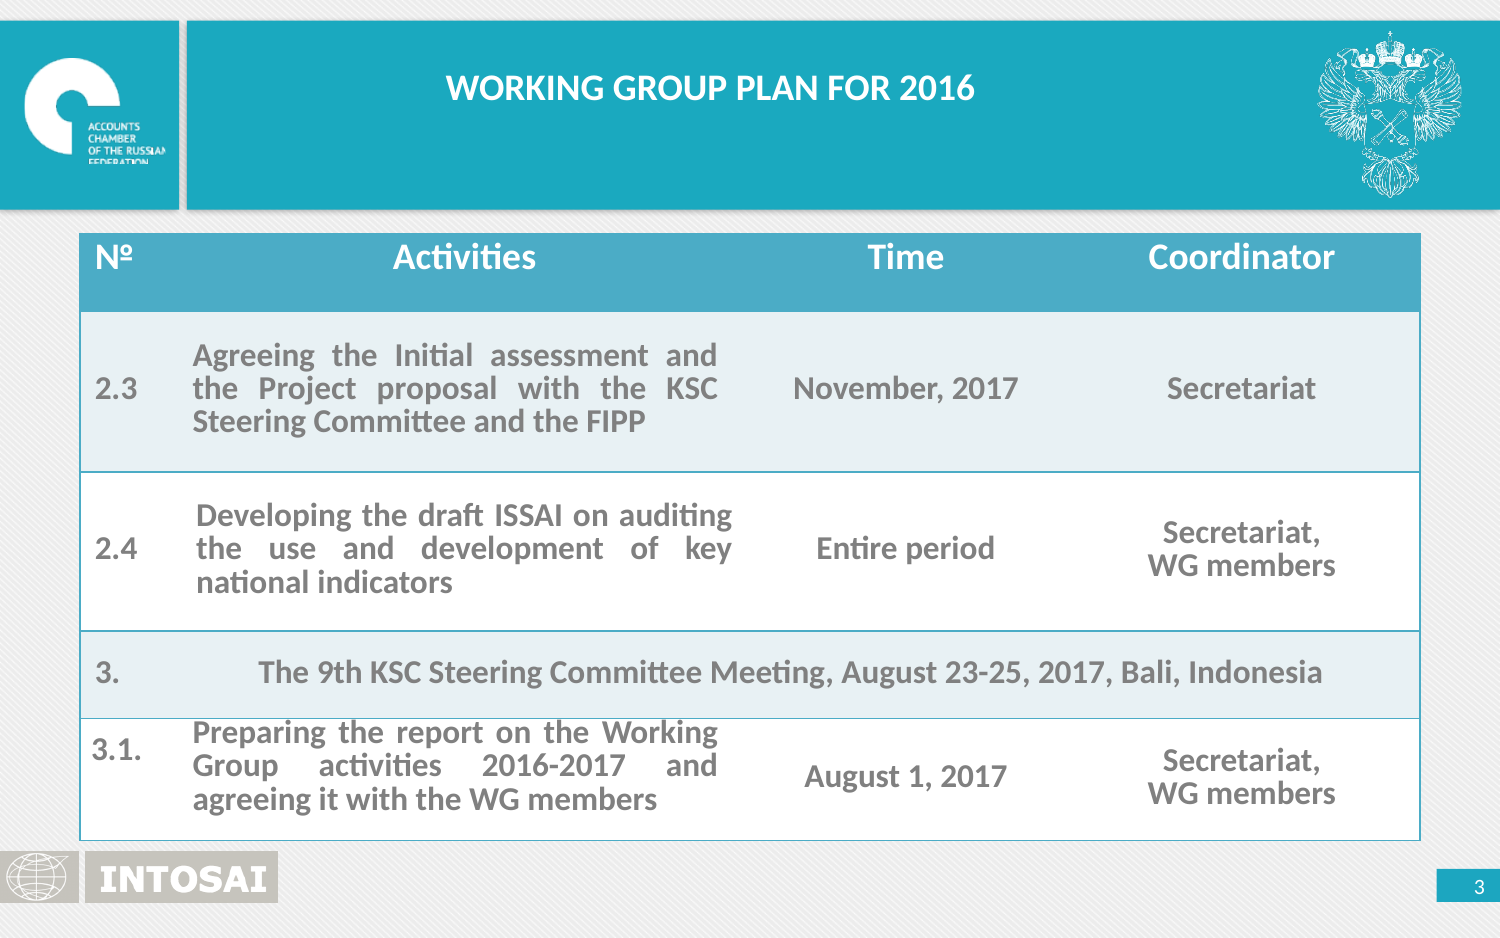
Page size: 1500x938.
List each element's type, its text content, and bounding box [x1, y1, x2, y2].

table_cell Preparing the report on the Working Group activities 2016-2017 and agreeing it with the WG members [181, 719, 748, 840]
table_header Time [748, 235, 1064, 310]
table_cell 3.1. [81, 719, 181, 840]
table_cell Secretariat [1064, 312, 1419, 471]
table_cell November, 2017 [748, 312, 1064, 471]
picture [0, 0, 1500, 938]
table_cell 3. [81, 632, 181, 718]
text_box WORKING GROUP PLAN FOR 2016 [430, 55, 991, 116]
table_cell 2.4 [81, 473, 181, 630]
table_cell Entire period [748, 473, 1064, 630]
table_header № [81, 235, 181, 310]
table_cell 2.3 [81, 312, 181, 471]
table_cell Developing the draft ISSAI on auditing the use and development of key national indicators [181, 473, 748, 630]
table_cell Agreeing the Initial assessment and the Project proposal with the KSC Steering Committee and the FIPP [181, 312, 748, 471]
table_header Coordinator [1064, 235, 1419, 310]
table_cell Secretariat, WG members [1064, 719, 1419, 840]
table_cell Secretariat, WG members [1064, 473, 1419, 630]
table_cell The 9th KSC Steering Committee Meeting, August 23-25, 2017, Bali, Indonesia [181, 632, 1419, 718]
table_cell August 1, 2017 [748, 719, 1064, 840]
table_header Activities [181, 235, 748, 310]
